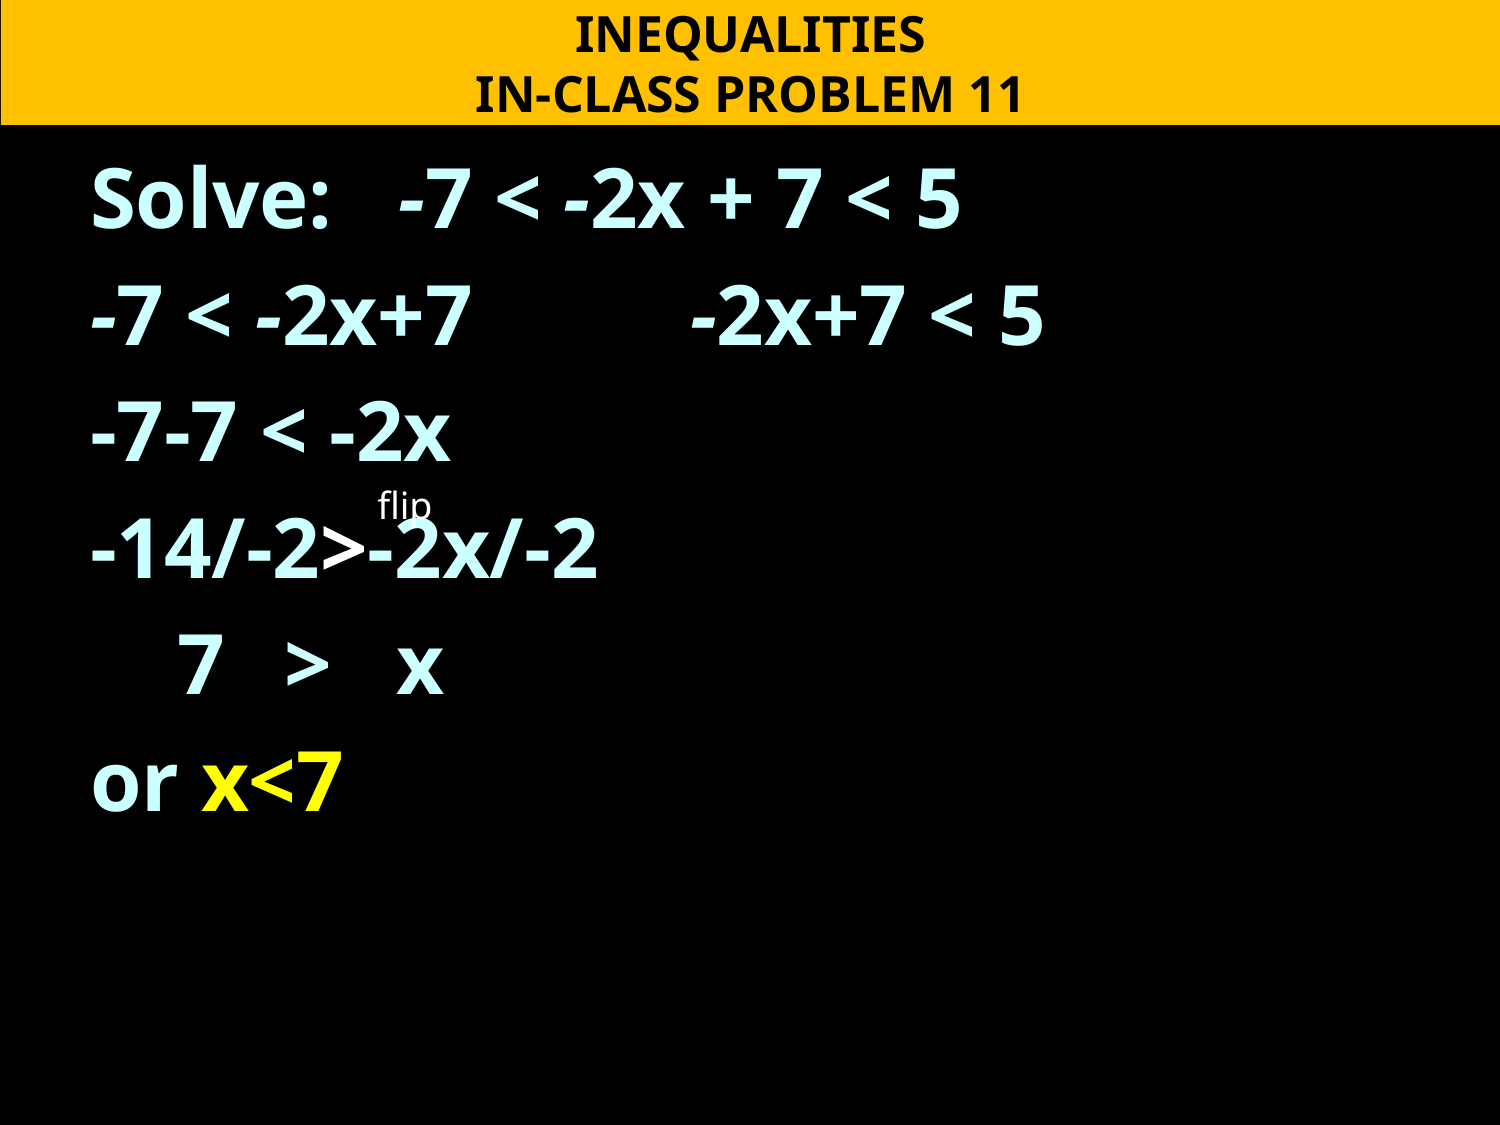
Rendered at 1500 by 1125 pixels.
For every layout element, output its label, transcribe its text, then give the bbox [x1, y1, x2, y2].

text_box flip [362, 474, 463, 535]
text_box INEQUALITIES IN-CLASS PROBLEM 11 [0, 0, 1500, 125]
list Solve: -7 < -2x + 7 < 5 -7 < -2x+7 -2x+7 < 5 -7-7 < -2x -14/-2>-2x/-2 7 > x or x<7 [75, 137, 1500, 1063]
